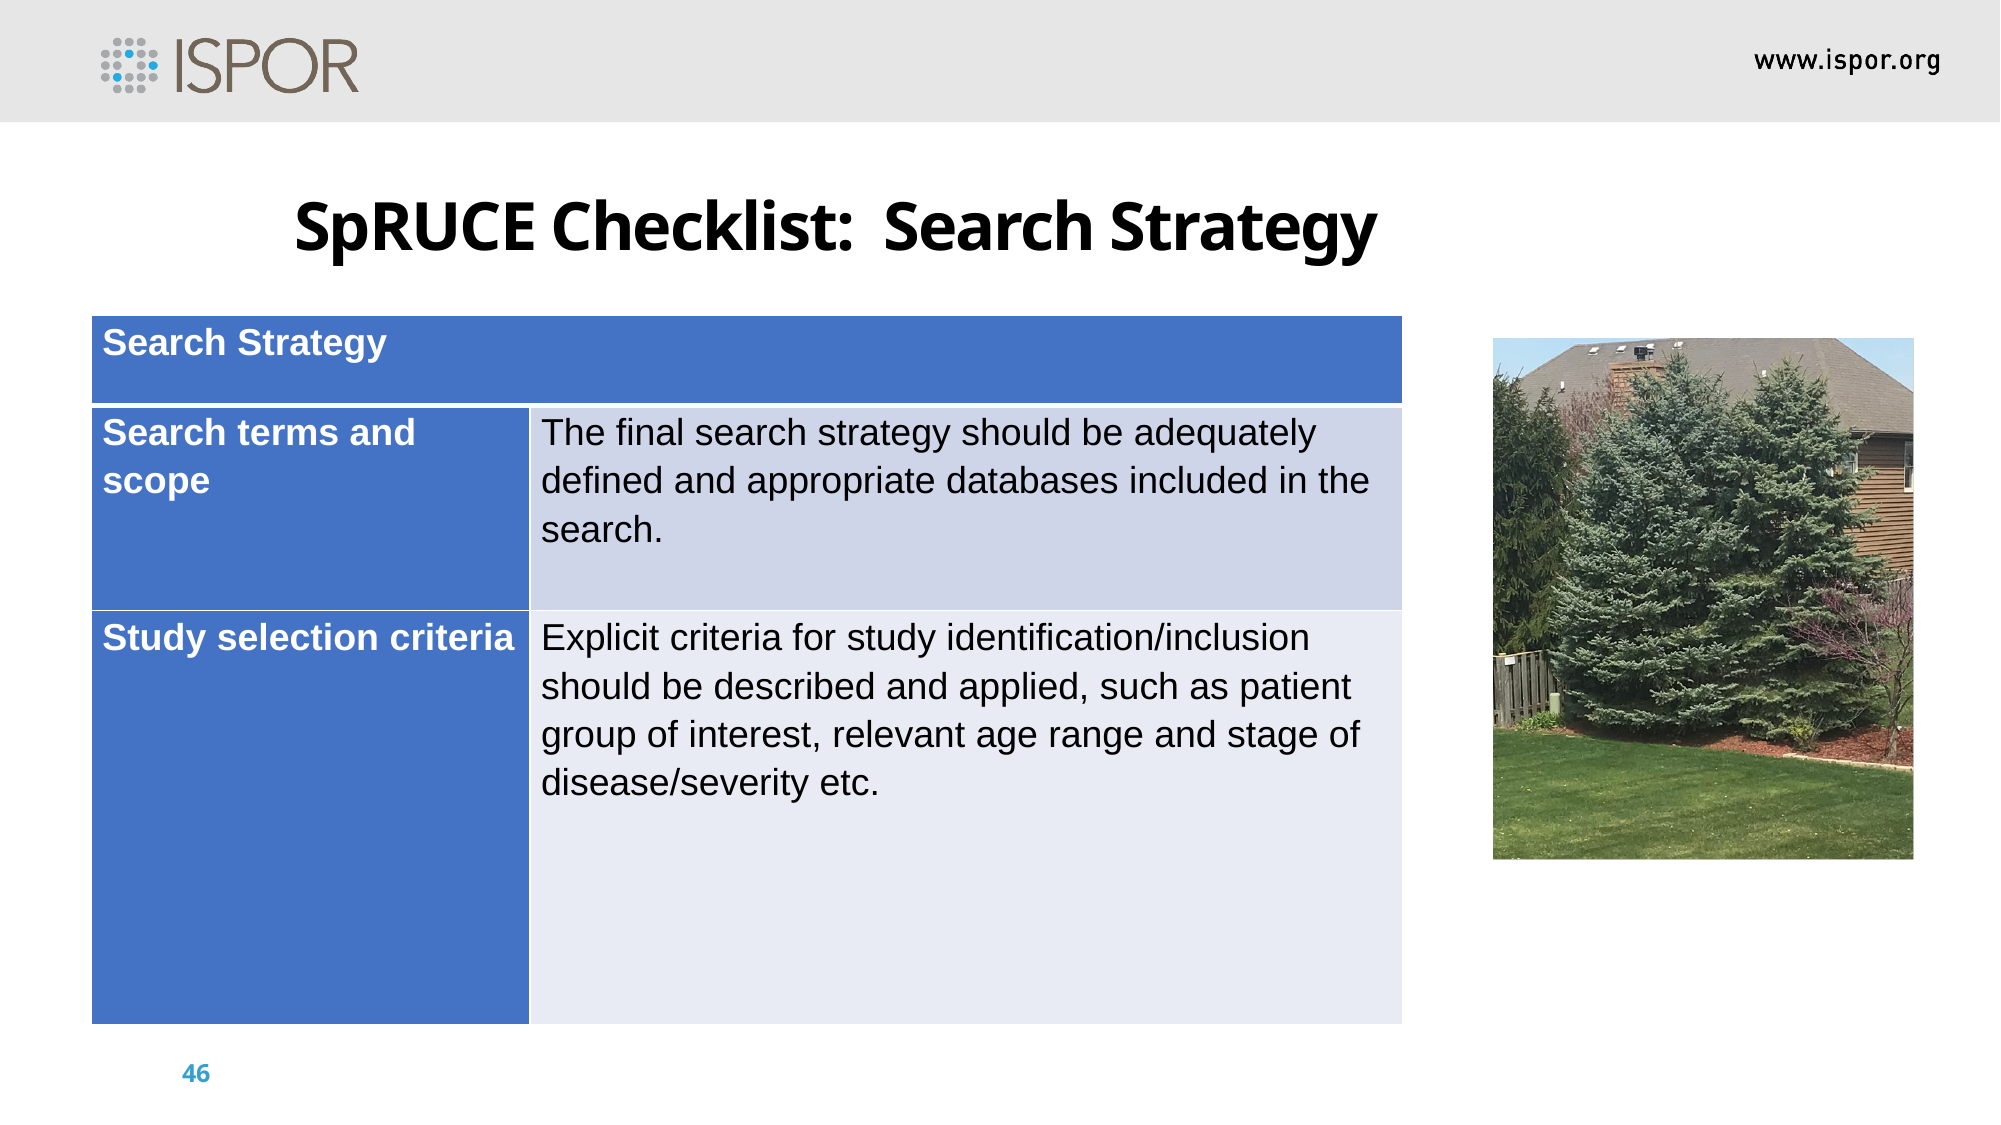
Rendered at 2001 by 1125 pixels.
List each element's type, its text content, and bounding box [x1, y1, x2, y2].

table_header Search Strategy [92, 316, 1402, 403]
table_cell Explicit criteria for study identification/inclusion should be described and applied, such as patient group of interest, relevant age range and stage of disease/severity etc. [531, 611, 1402, 1024]
picture [87, 23, 407, 100]
slide_number 46 [167, 1044, 330, 1105]
table_cell The final search strategy should be adequately defined and appropriate databases included in the search. [531, 408, 1402, 610]
picture [1738, 34, 1962, 89]
table_cell Study selection criteria [92, 611, 529, 1024]
picture [1493, 338, 1915, 860]
list SpRUCE Checklist: Search Strategy [279, 185, 1459, 354]
table_cell Search terms and scope [92, 408, 529, 610]
